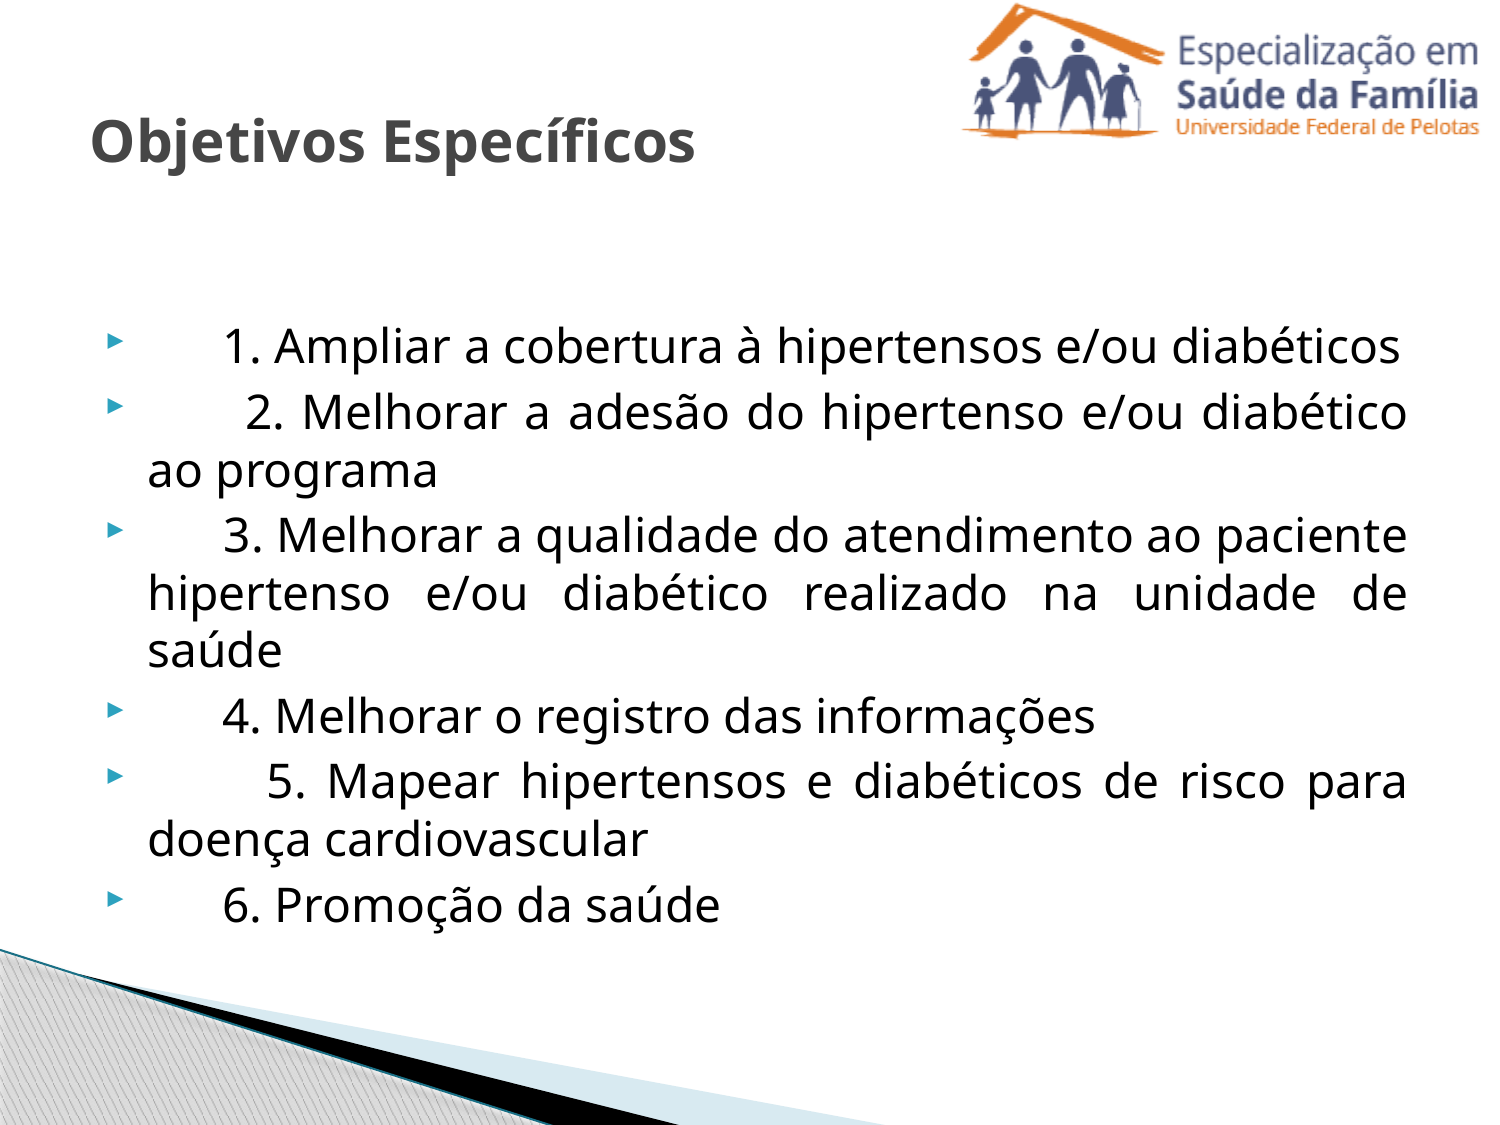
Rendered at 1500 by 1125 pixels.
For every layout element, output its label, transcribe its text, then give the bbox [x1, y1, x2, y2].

picture [949, 0, 1500, 150]
list 1. Ampliar a cobertura à hipertensos e/ou diabéticos 2. Melhorar a adesão do hipertenso e/ou diabético ao programa 3. Melhorar a qualidade do atendimento ao paciente hipertenso e/ou diabético realizado na unidade de saúde 4. Melhorar o registro das informações 5. Mapear hipertensos e diabéticos de risco para doença cardiovascular 6. Promoção da saúde [75, 243, 1425, 986]
title Objetivos Específicos [75, 45, 750, 233]
